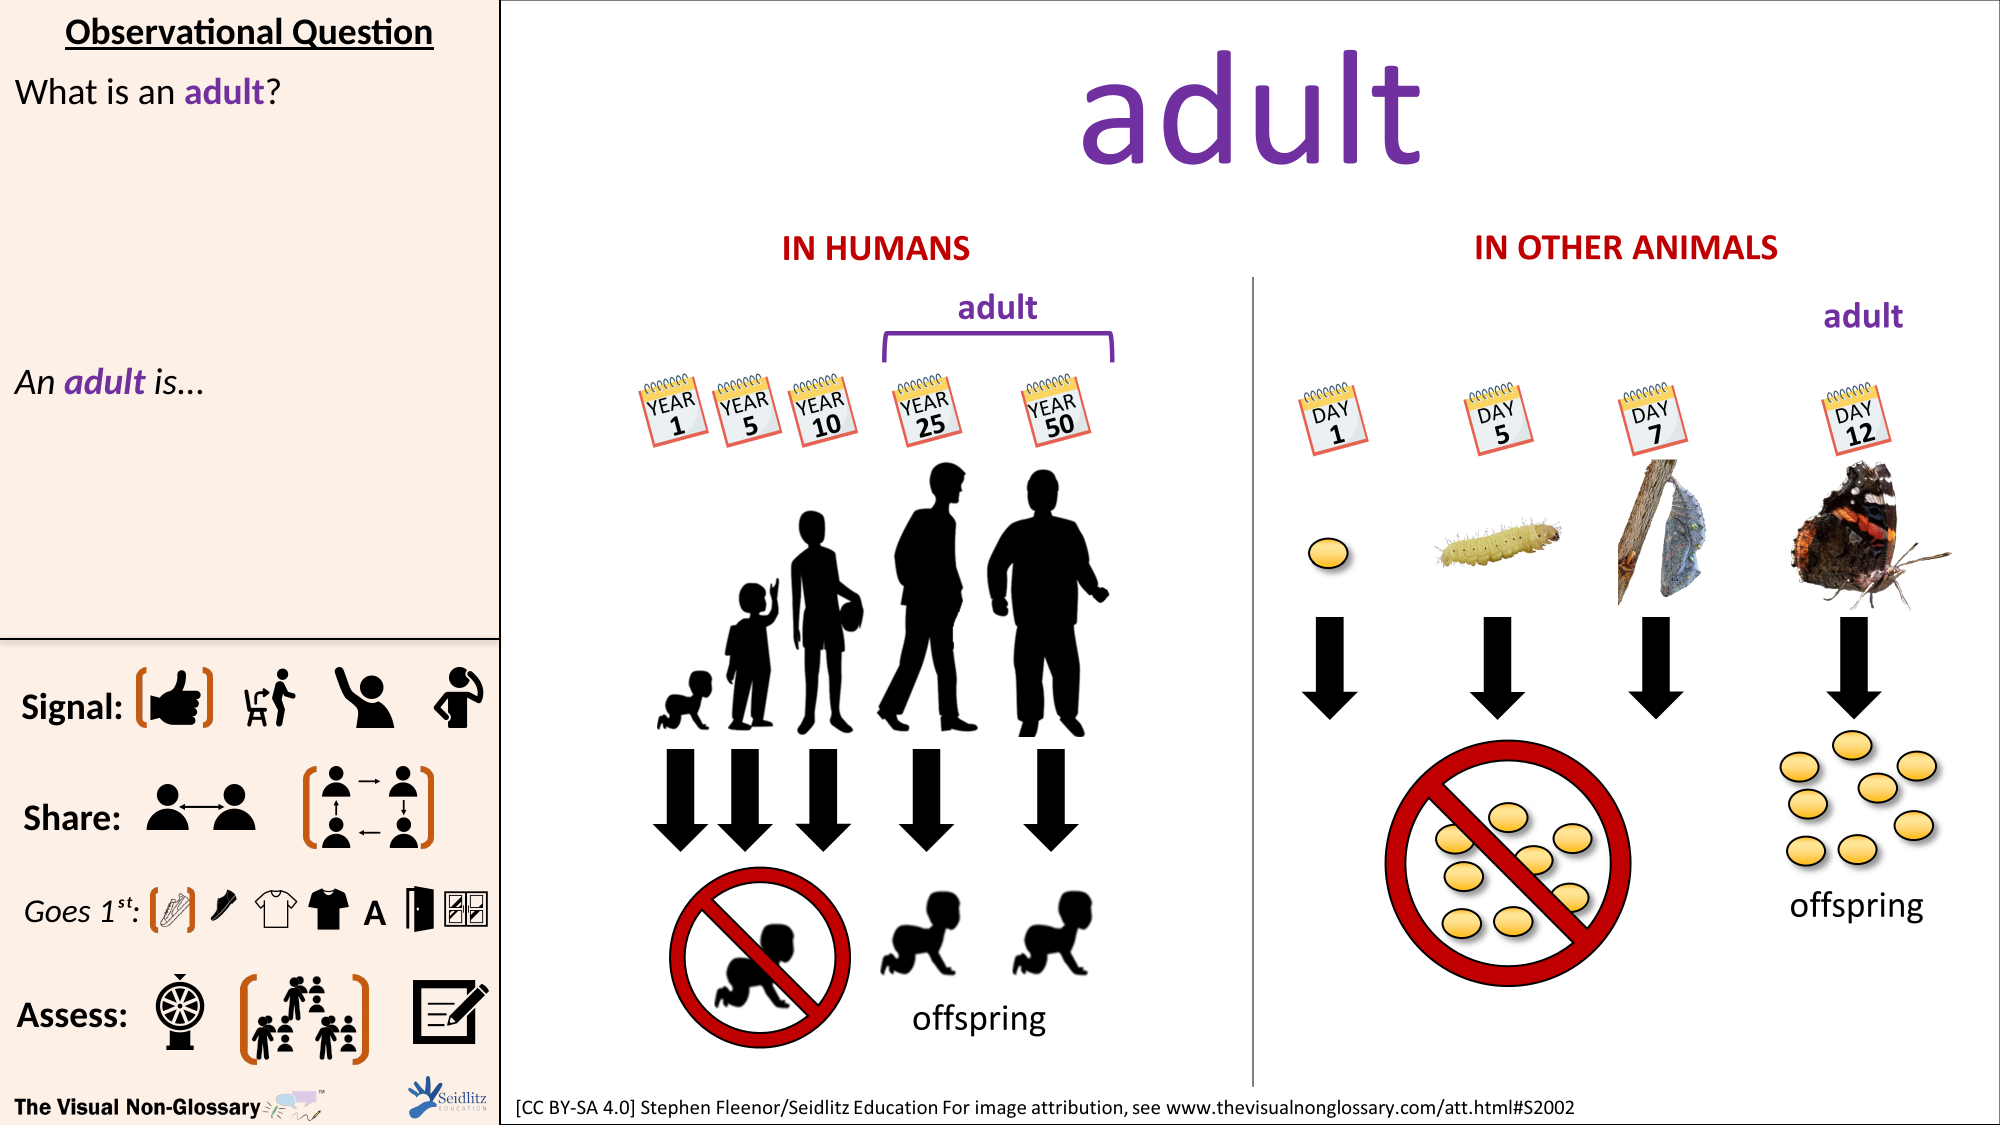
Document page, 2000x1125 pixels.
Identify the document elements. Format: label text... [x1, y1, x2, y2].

text_box Assess: [1, 982, 137, 1043]
picture [253, 886, 299, 932]
text_box An adult is... [0, 349, 494, 410]
text_box Observational Question [50, 0, 449, 59]
picture [413, 974, 490, 1051]
picture [334, 667, 395, 728]
picture [499, 0, 2000, 1125]
picture [397, 886, 490, 932]
text_box What is an adult? [0, 59, 494, 120]
text_box Signal: [6, 674, 136, 735]
picture [239, 667, 301, 728]
picture [136, 667, 214, 728]
picture [302, 766, 434, 850]
text_box Goes 1ˢᵗ: [9, 881, 156, 937]
picture [145, 784, 257, 830]
picture [149, 886, 196, 934]
picture [0, 1084, 328, 1125]
picture [403, 1073, 495, 1125]
picture [202, 886, 241, 925]
text_box Share: [8, 785, 137, 846]
picture [428, 667, 490, 728]
picture [142, 974, 218, 1051]
picture [305, 886, 352, 932]
picture [239, 974, 370, 1066]
text_box A [348, 880, 402, 941]
